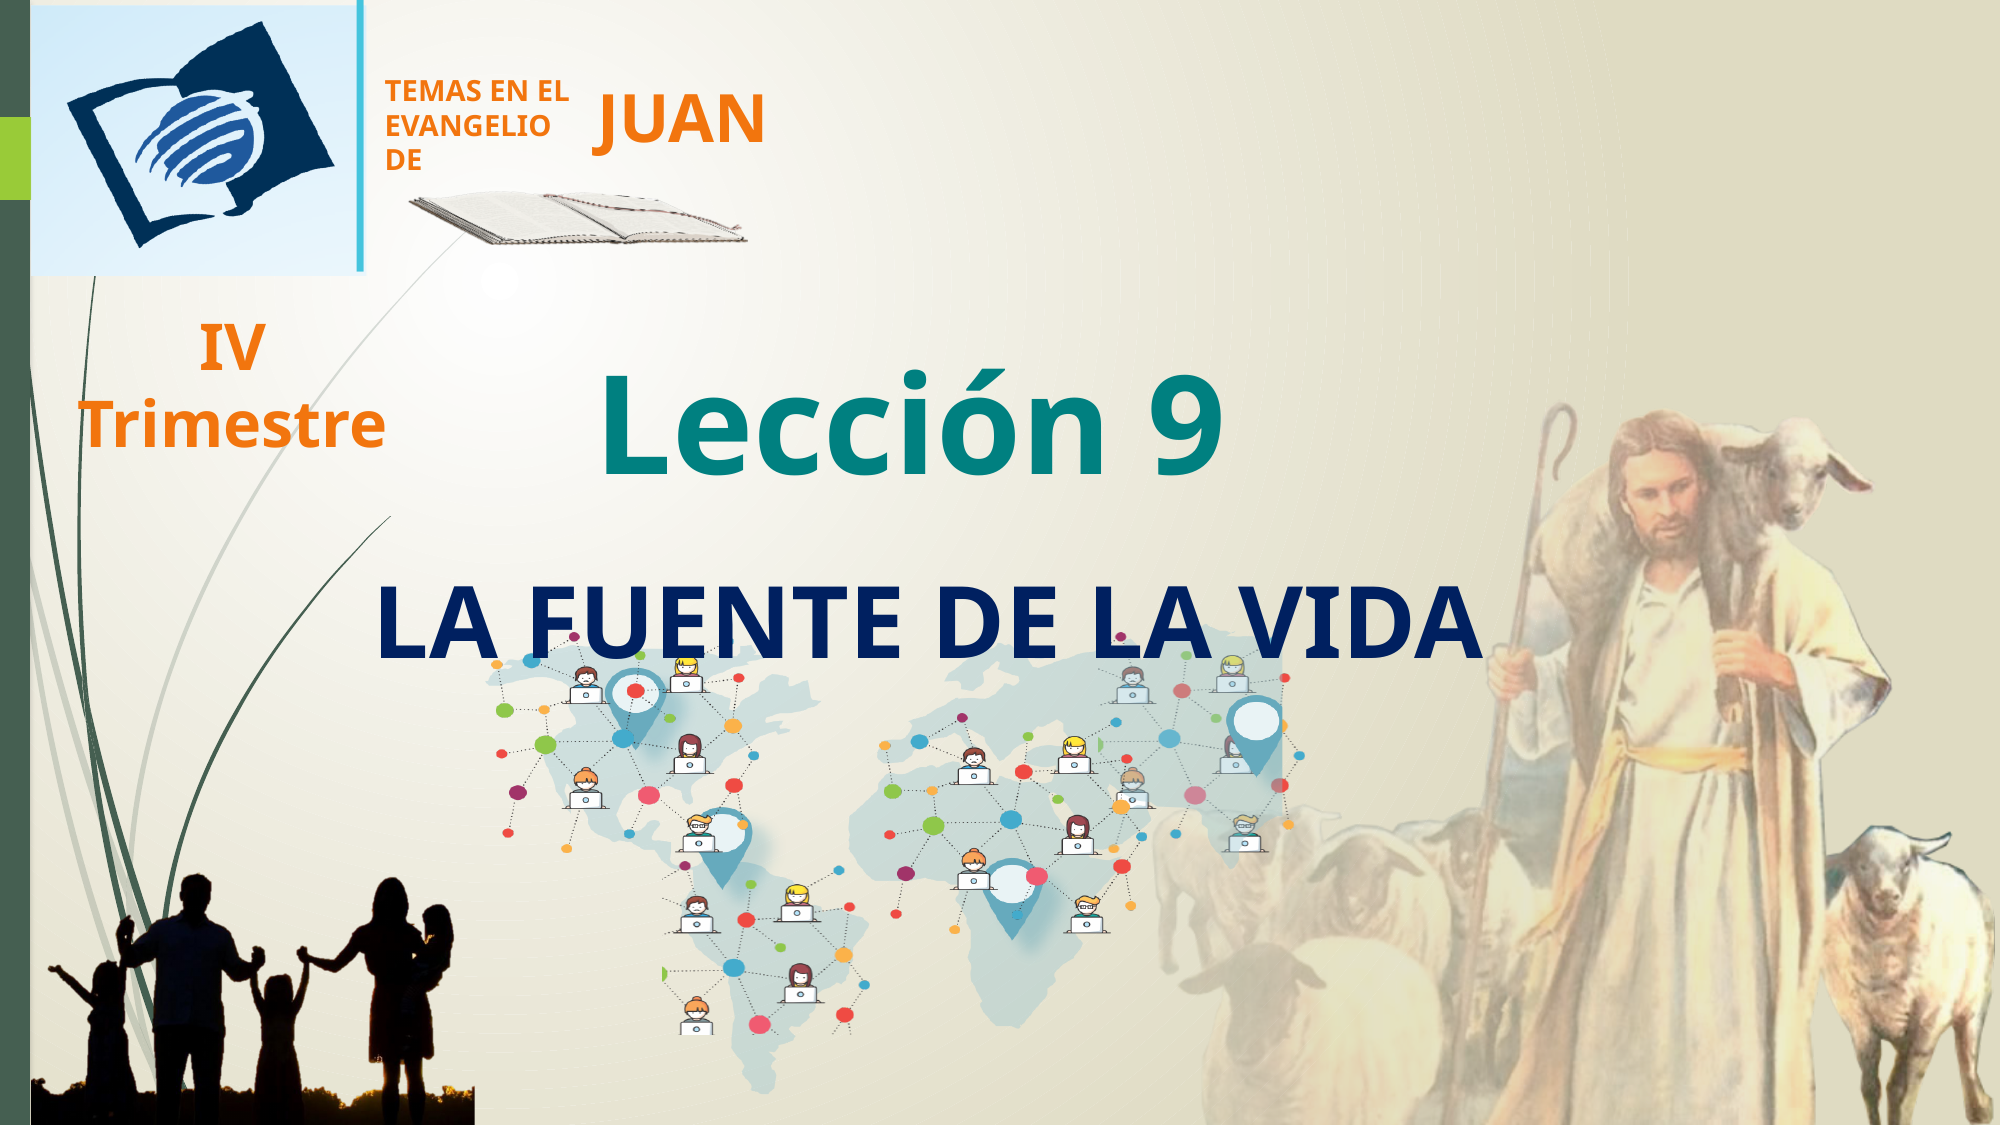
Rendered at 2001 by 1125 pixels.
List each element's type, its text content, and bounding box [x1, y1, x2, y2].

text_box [434, 599, 1305, 1115]
text_box JUAN [577, 68, 790, 164]
text_box IV Trimestre [30, 298, 435, 468]
text_box Lección 9 [547, 330, 1310, 510]
picture [1145, 398, 2000, 1125]
picture [32, 0, 367, 309]
text_box TEMAS EN EL EVANGELIO DE [369, 64, 612, 185]
text_box LA FUENTE DE LA VIDA [314, 551, 1140, 686]
picture [30, 864, 475, 1125]
picture [403, 185, 752, 269]
